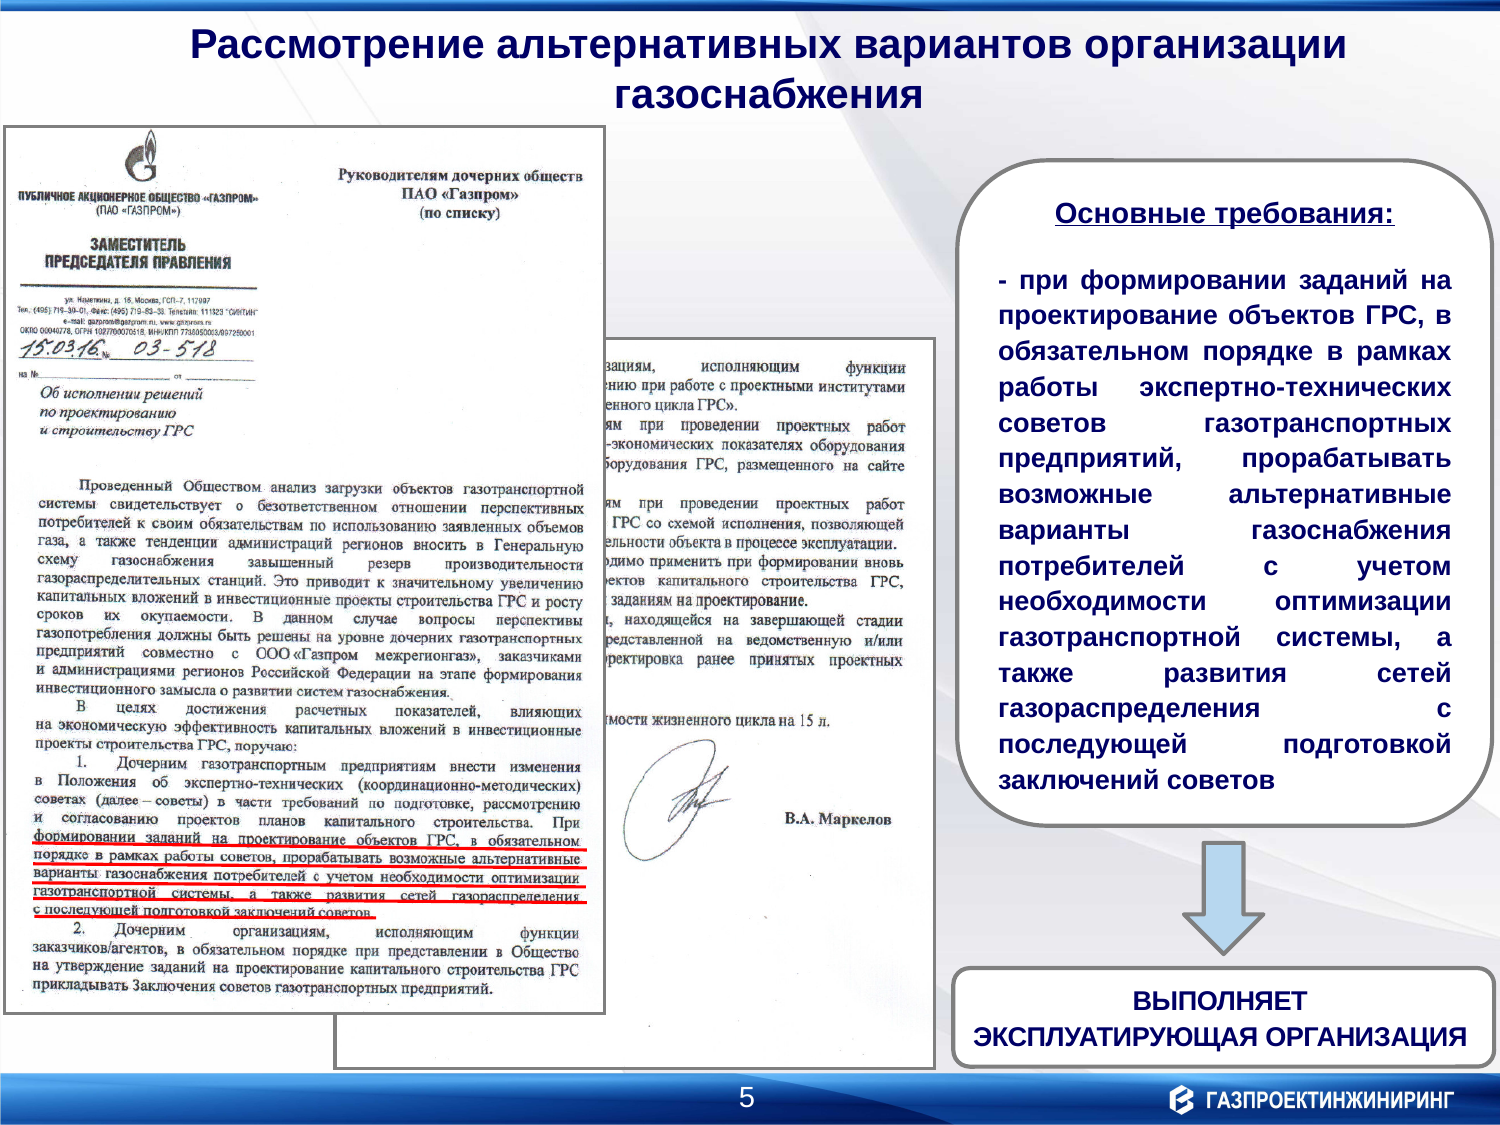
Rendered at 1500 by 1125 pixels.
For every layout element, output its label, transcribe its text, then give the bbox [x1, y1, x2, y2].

picture [6, 128, 934, 1067]
text_box [1182, 840, 1266, 957]
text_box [31, 882, 587, 888]
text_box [31, 842, 588, 851]
text_box Рассмотрение альтернативных вариантов организации газоснабжения [0, 0, 1495, 134]
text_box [32, 863, 588, 869]
slide_number 5 [571, 1074, 923, 1125]
text_box ВЫПОЛНЯЕТ ЭКСПЛУАТИРУЮЩАЯ ОРГАНИЗАЦИЯ [951, 965, 1497, 1069]
picture [0, 134, 571, 1125]
picture [606, 0, 1500, 1125]
text_box Основные требования: - при формировании заданий на проектирование объектов ГРС, в обязательном порядке в рамках работы экспертно-технических советов газотранспортных предприятий, прорабатывать возможные альтернативные варианты газоснабжения потребителей с учетом необходимости оптимизации газотранспортной системы, а также развития сетей газораспределения с последующей подготовкой заключений советов [955, 158, 1495, 828]
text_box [32, 898, 588, 903]
